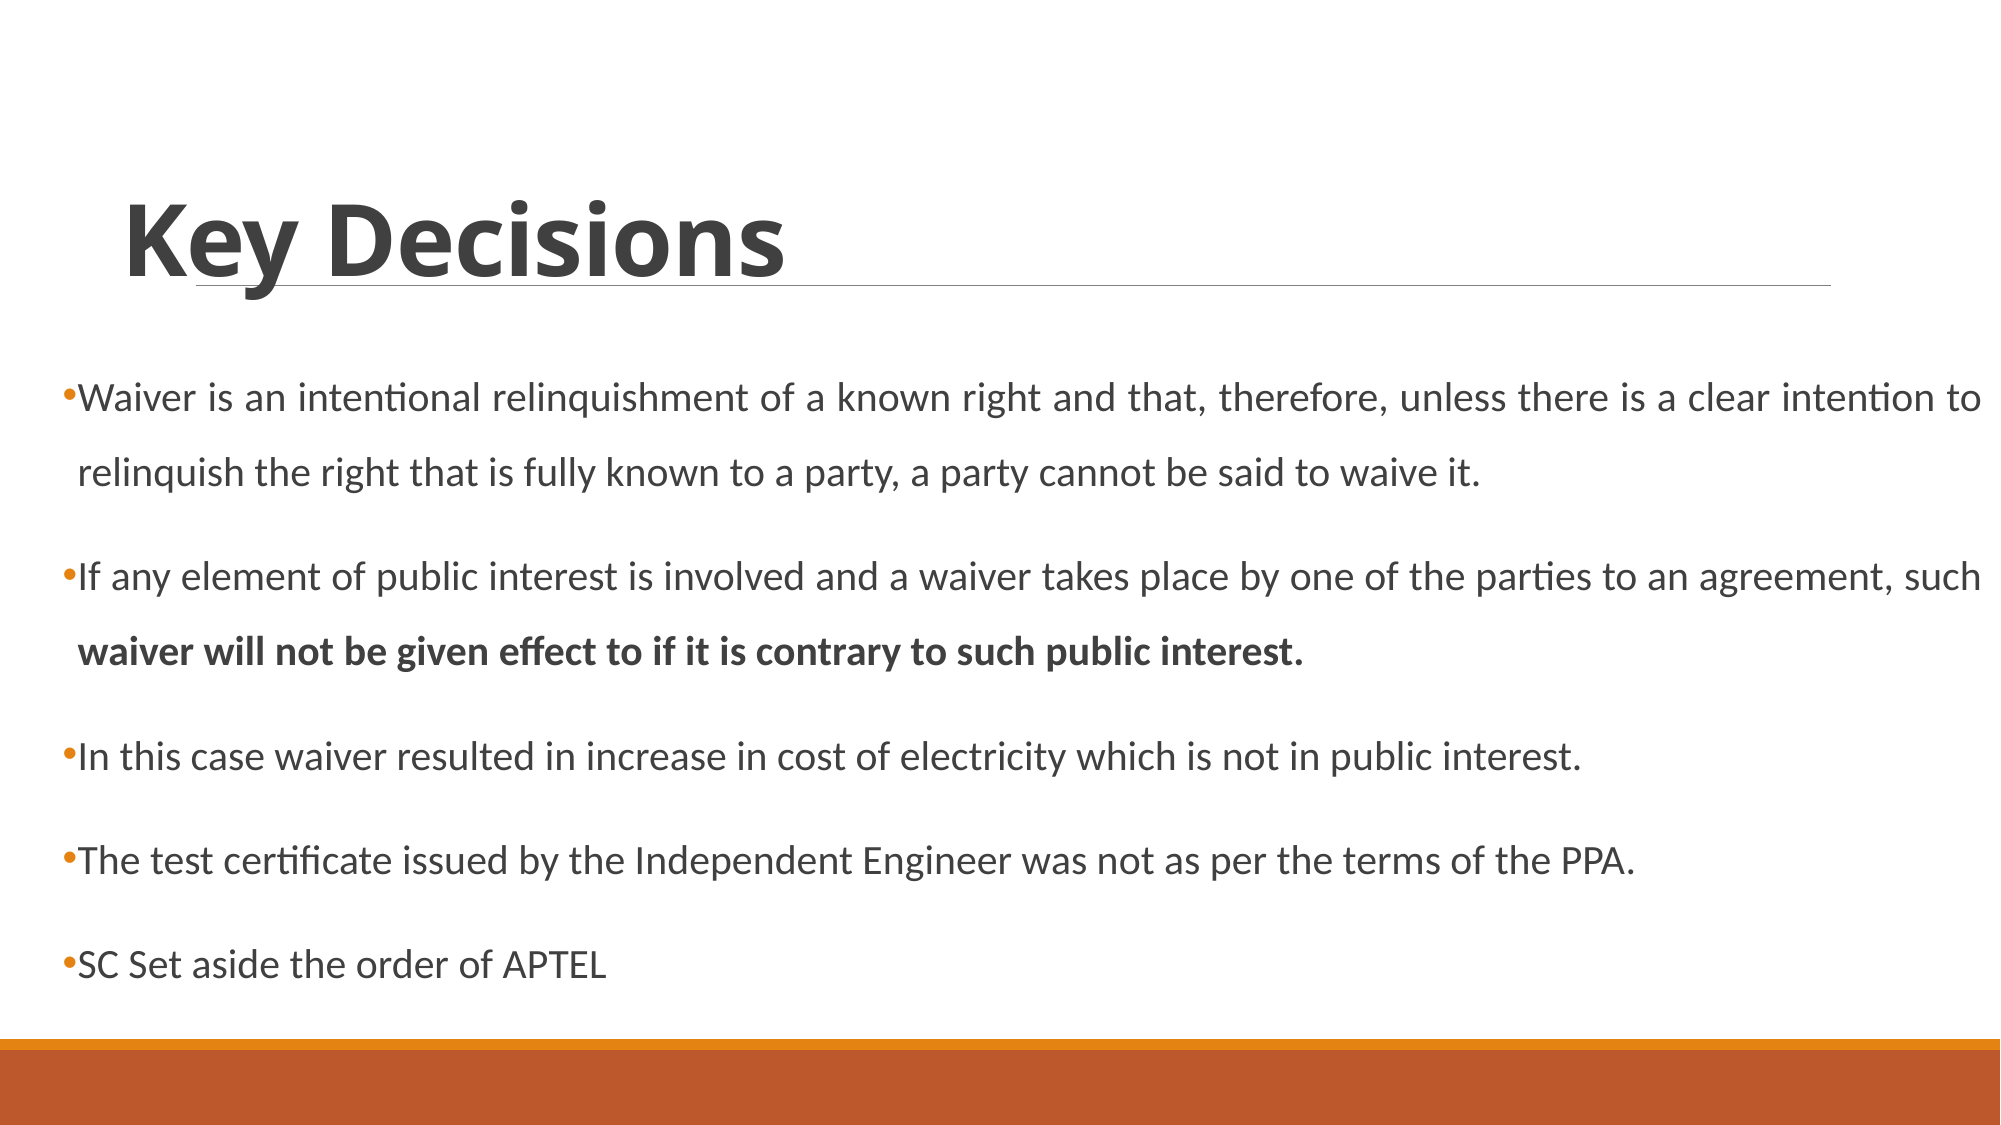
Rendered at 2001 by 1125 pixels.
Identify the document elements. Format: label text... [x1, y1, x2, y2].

list Waiver is an intentional relinquishment of a known right and that, therefore, unless there is a clear intention to relinquish the right that is fully known to a party, a party cannot be said to waive it. If any element of public interest is involved and a waiver takes place by one of the parties to an agreement, such waiver will not be given effect to if it is contrary to such public interest. In this case waiver resulted in increase in cost of electricity which is not in public interest. The test certificate issued by the Independent Engineer was not as per the terms of the PPA. SC Set aside the order of APTEL [62, 336, 1984, 1025]
title Key Decisions [106, 74, 1649, 304]
